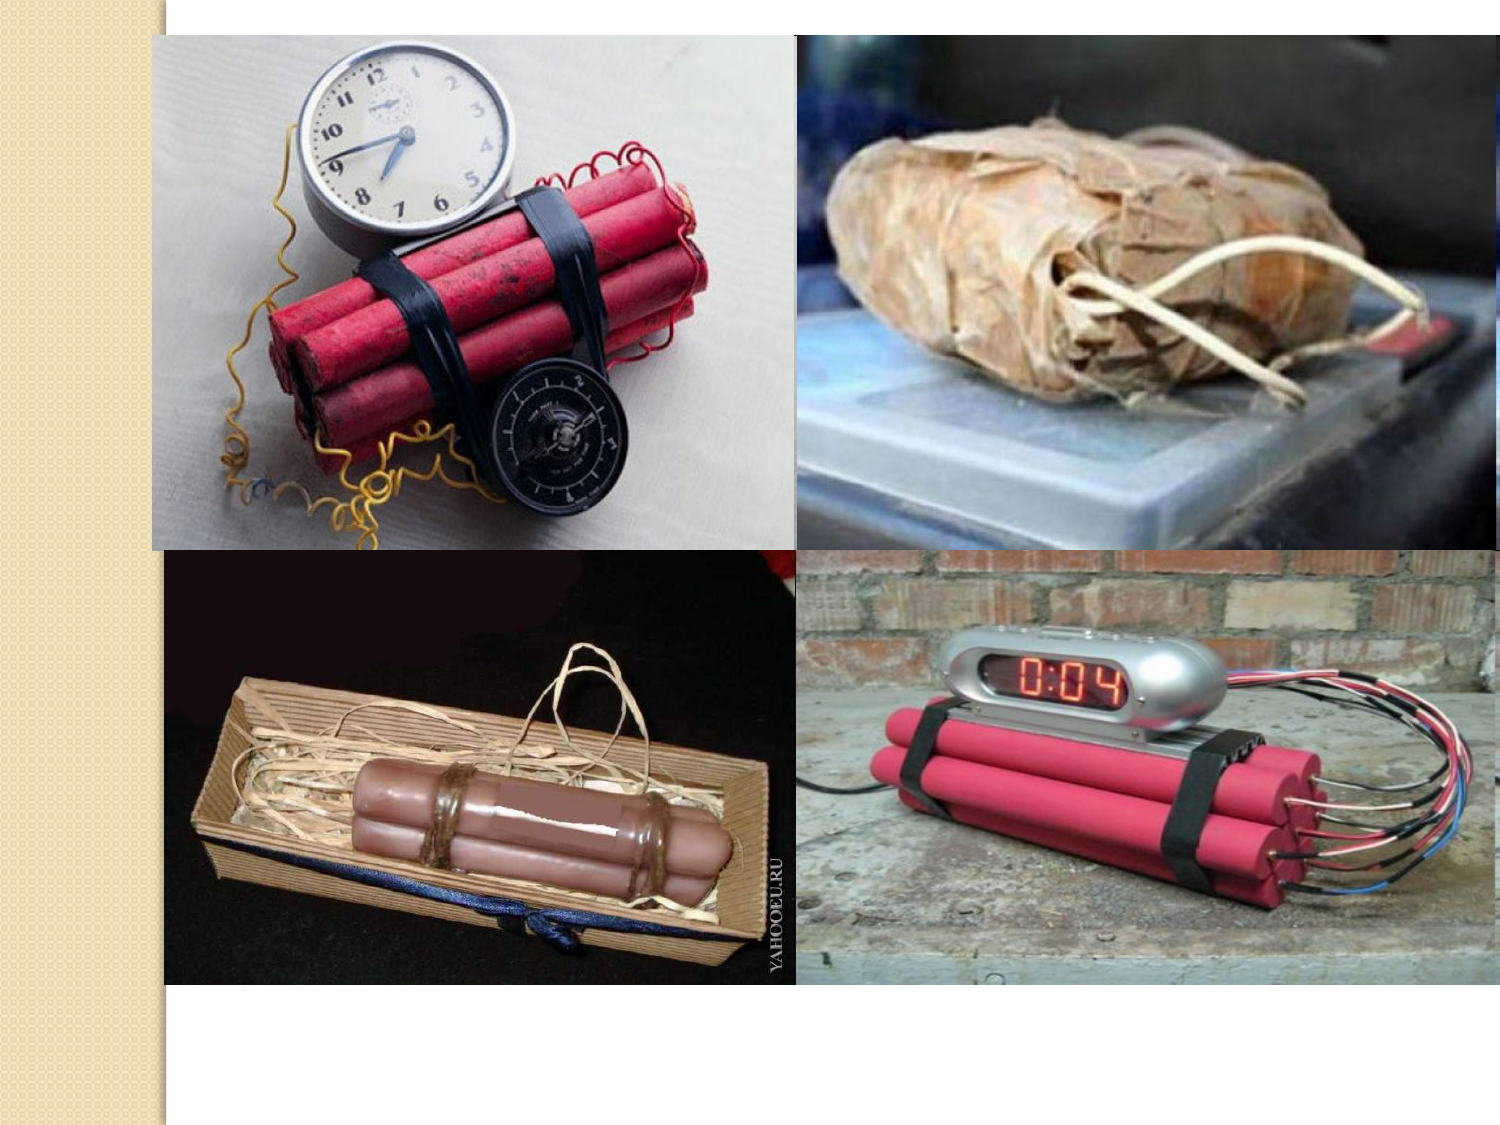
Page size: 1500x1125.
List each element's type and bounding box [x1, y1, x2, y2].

picture [152, 34, 1500, 985]
